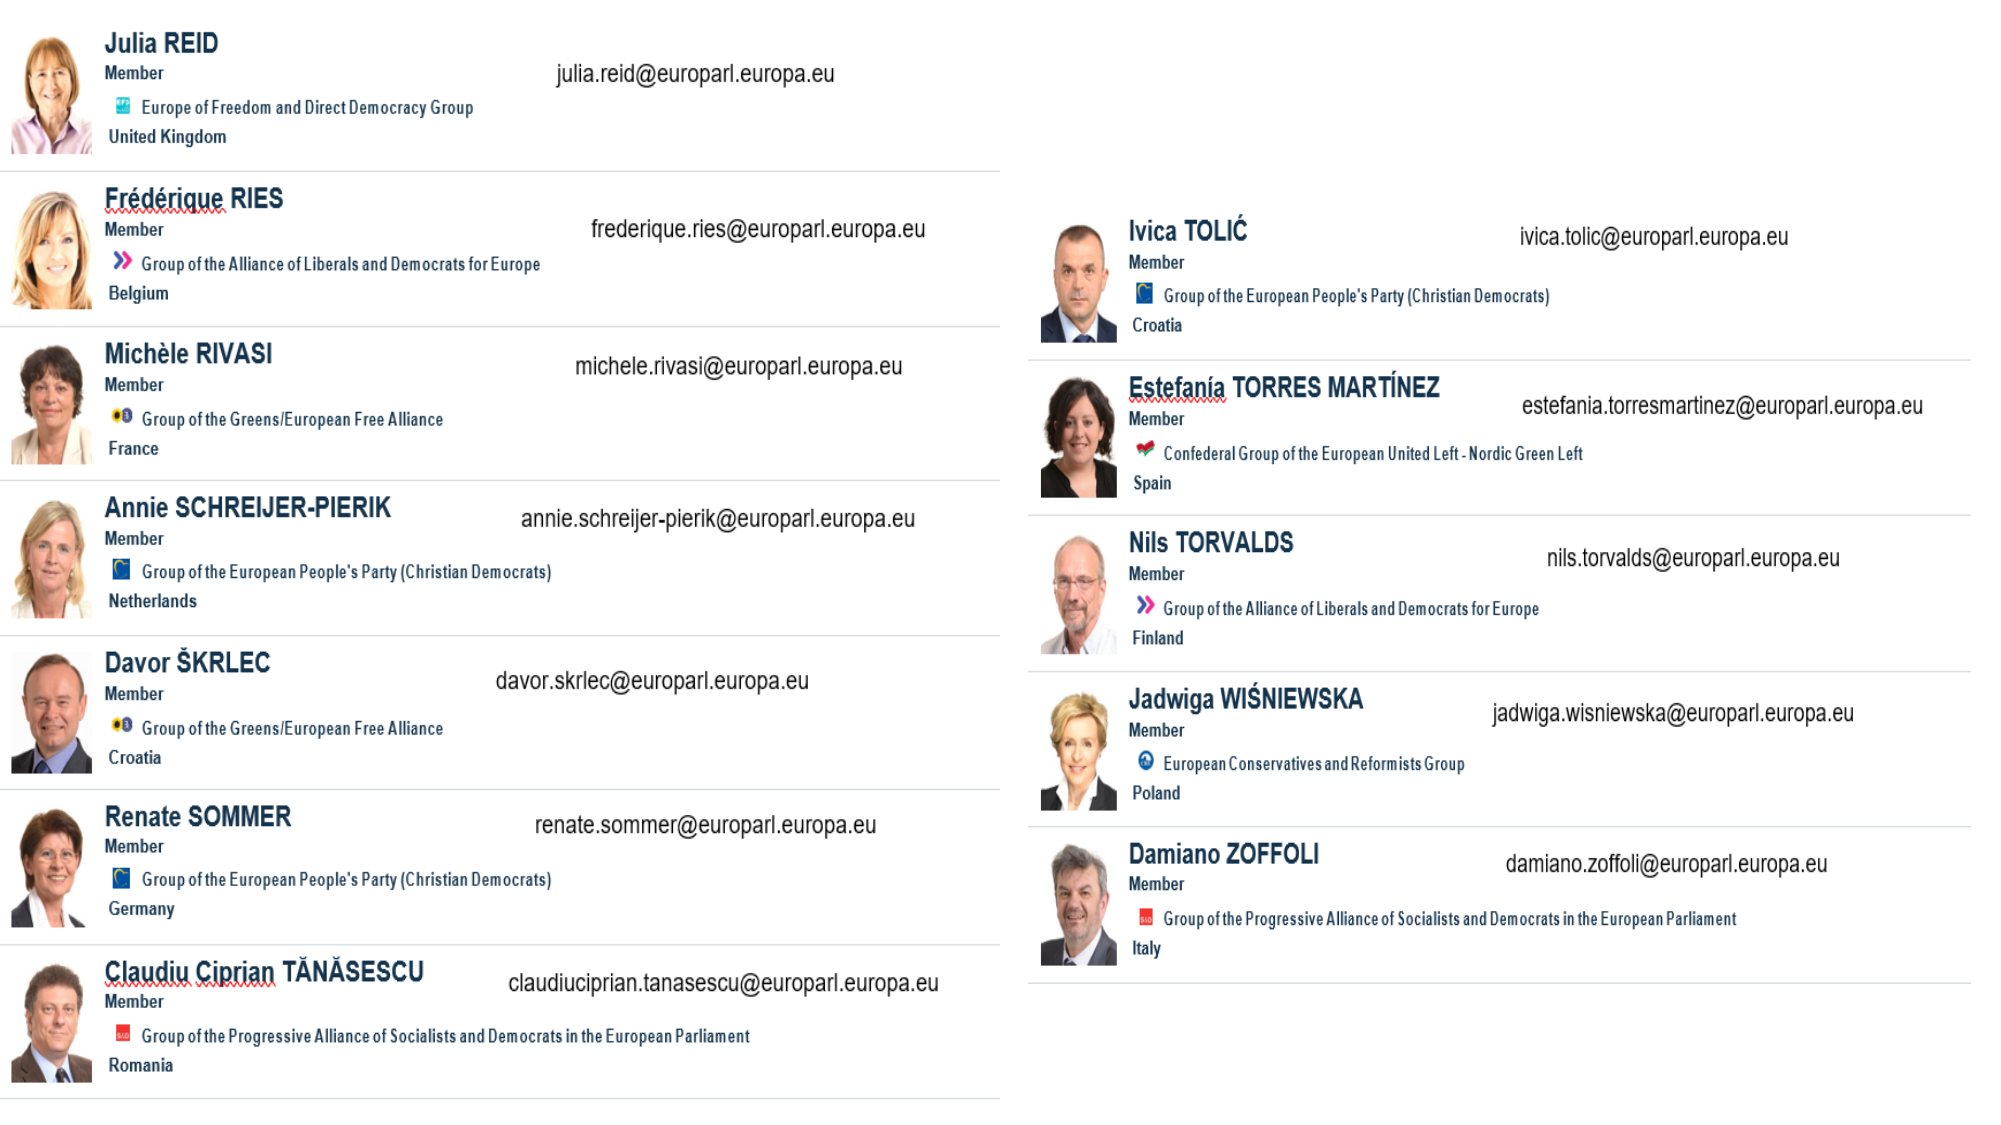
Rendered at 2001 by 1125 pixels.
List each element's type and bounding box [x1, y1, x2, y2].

picture [0, 17, 1000, 1105]
picture [1028, 206, 1971, 984]
